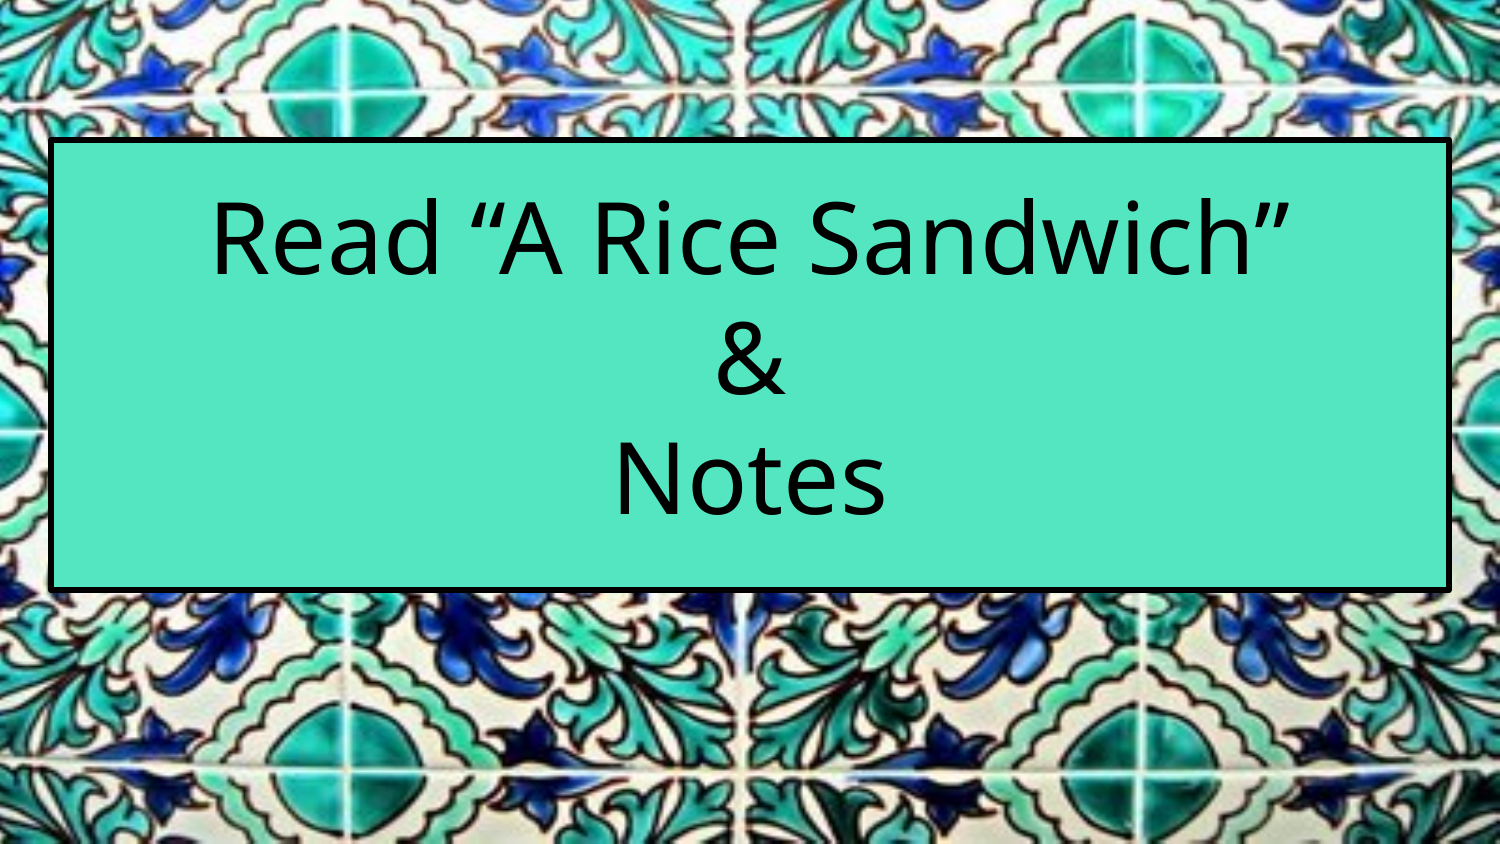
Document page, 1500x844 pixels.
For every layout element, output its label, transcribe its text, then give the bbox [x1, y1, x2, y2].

picture [0, 0, 1500, 844]
subtitle Read “A Rice Sandwich” & Notes [51, 139, 1449, 591]
